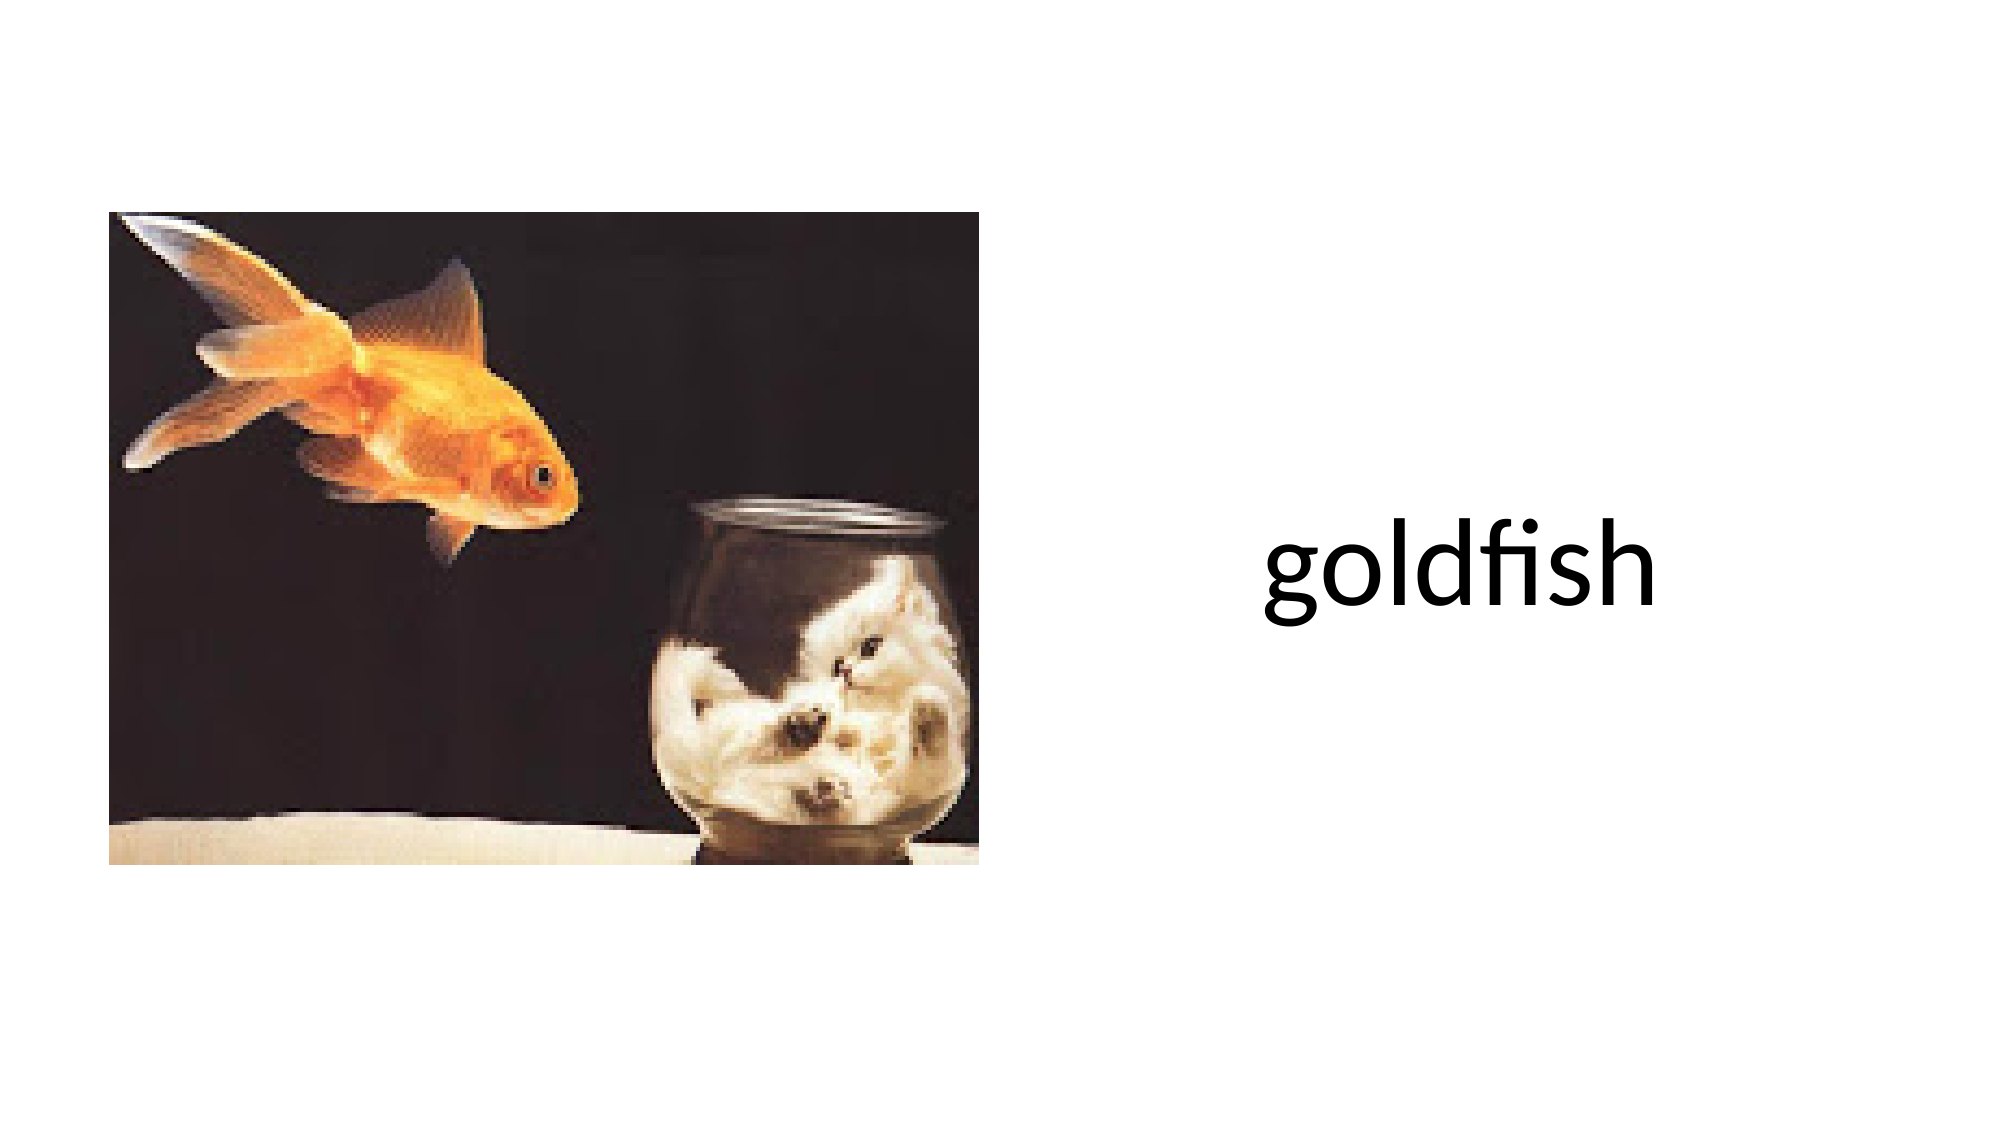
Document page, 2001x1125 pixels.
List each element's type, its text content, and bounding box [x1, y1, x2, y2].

picture [109, 212, 979, 865]
text_box goldfish [1246, 473, 1800, 638]
